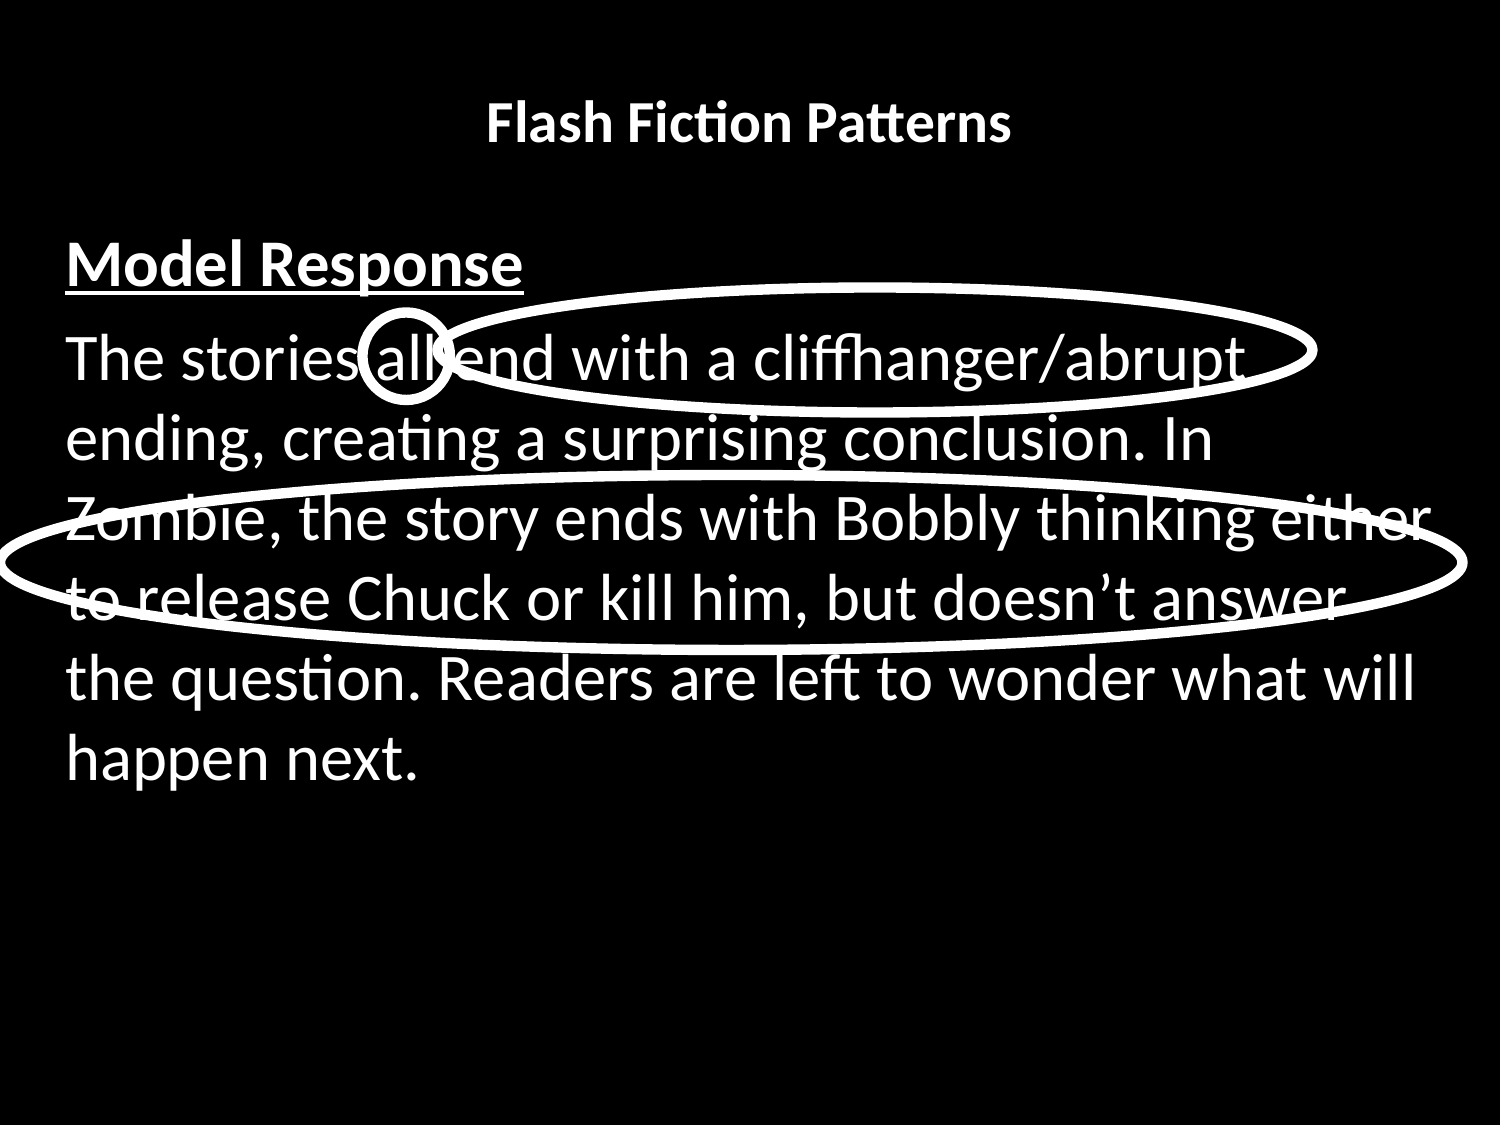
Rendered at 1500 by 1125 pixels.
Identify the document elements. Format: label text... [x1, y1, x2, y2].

text_box [360, 310, 451, 403]
title Flash Fiction Patterns [112, 75, 1388, 163]
text_box [435, 285, 1315, 415]
text_box [0, 472, 1465, 653]
subtitle Model Response The stories all end with a cliffhanger/abrupt ending, creating a surprising conclusion. In Zombie, the story ends with Bobbly thinking either to release Chuck or kill him, but doesn’t answer the question. Readers are left to wonder what will happen next. [50, 582, 1450, 1025]
subtitle Model Response The stories all end with a cliffhanger/abrupt ending, creating a surprising conclusion. In Zombie, the story ends with Bobbly thinking either to release Chuck or kill him, but doesn’t answer the question. Readers are left to wonder what will happen next. [50, 212, 1450, 543]
